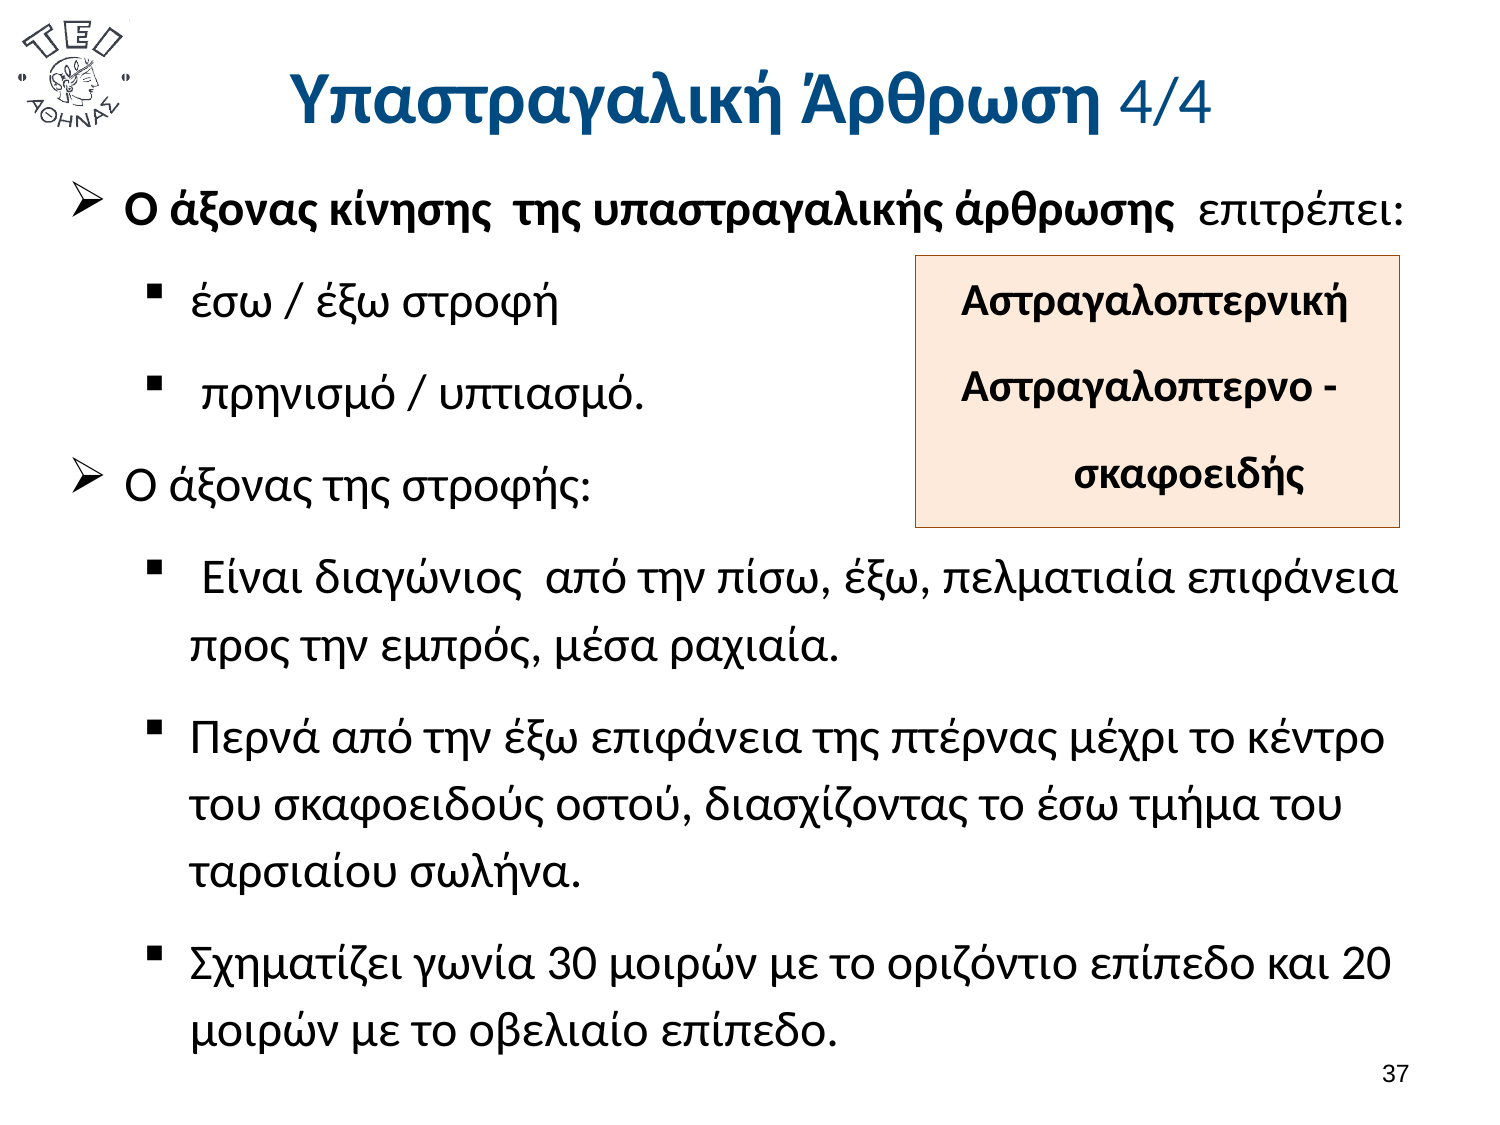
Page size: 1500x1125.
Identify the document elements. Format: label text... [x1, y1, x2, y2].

picture [17, 19, 76, 133]
title Υπαστραγαλική Άρθρωση 4/4 [76, 19, 1427, 160]
list Ο άξονας κίνησης της υπαστραγαλικής άρθρωσης επιτρέπει: έσω / έξω στροφή πρηνισμό / υπτιασμό. Ο άξονας της στροφής: Είναι διαγώνιος από την πίσω, έξω, πελματιαία επιφάνεια προς την εμπρός, μέσα ραχιαία. Περνά από την έξω επιφάνεια της πτέρνας μέχρι το κέντρο του σκαφοειδούς οστού, διασχίζοντας το έσω τμήμα του ταρσιαίου σωλήνα. Σχηματίζει γωνία 30 μοιρών με το οριζόντιο επίπεδο και 20 μοιρών με το οβελιαίο επίπεδο. [53, 160, 1459, 1059]
text_box Αστραγαλοπτερνική Αστραγαλοπτερνο - σκαφοειδής [915, 255, 1400, 528]
slide_number 36 [1074, 1042, 1425, 1103]
